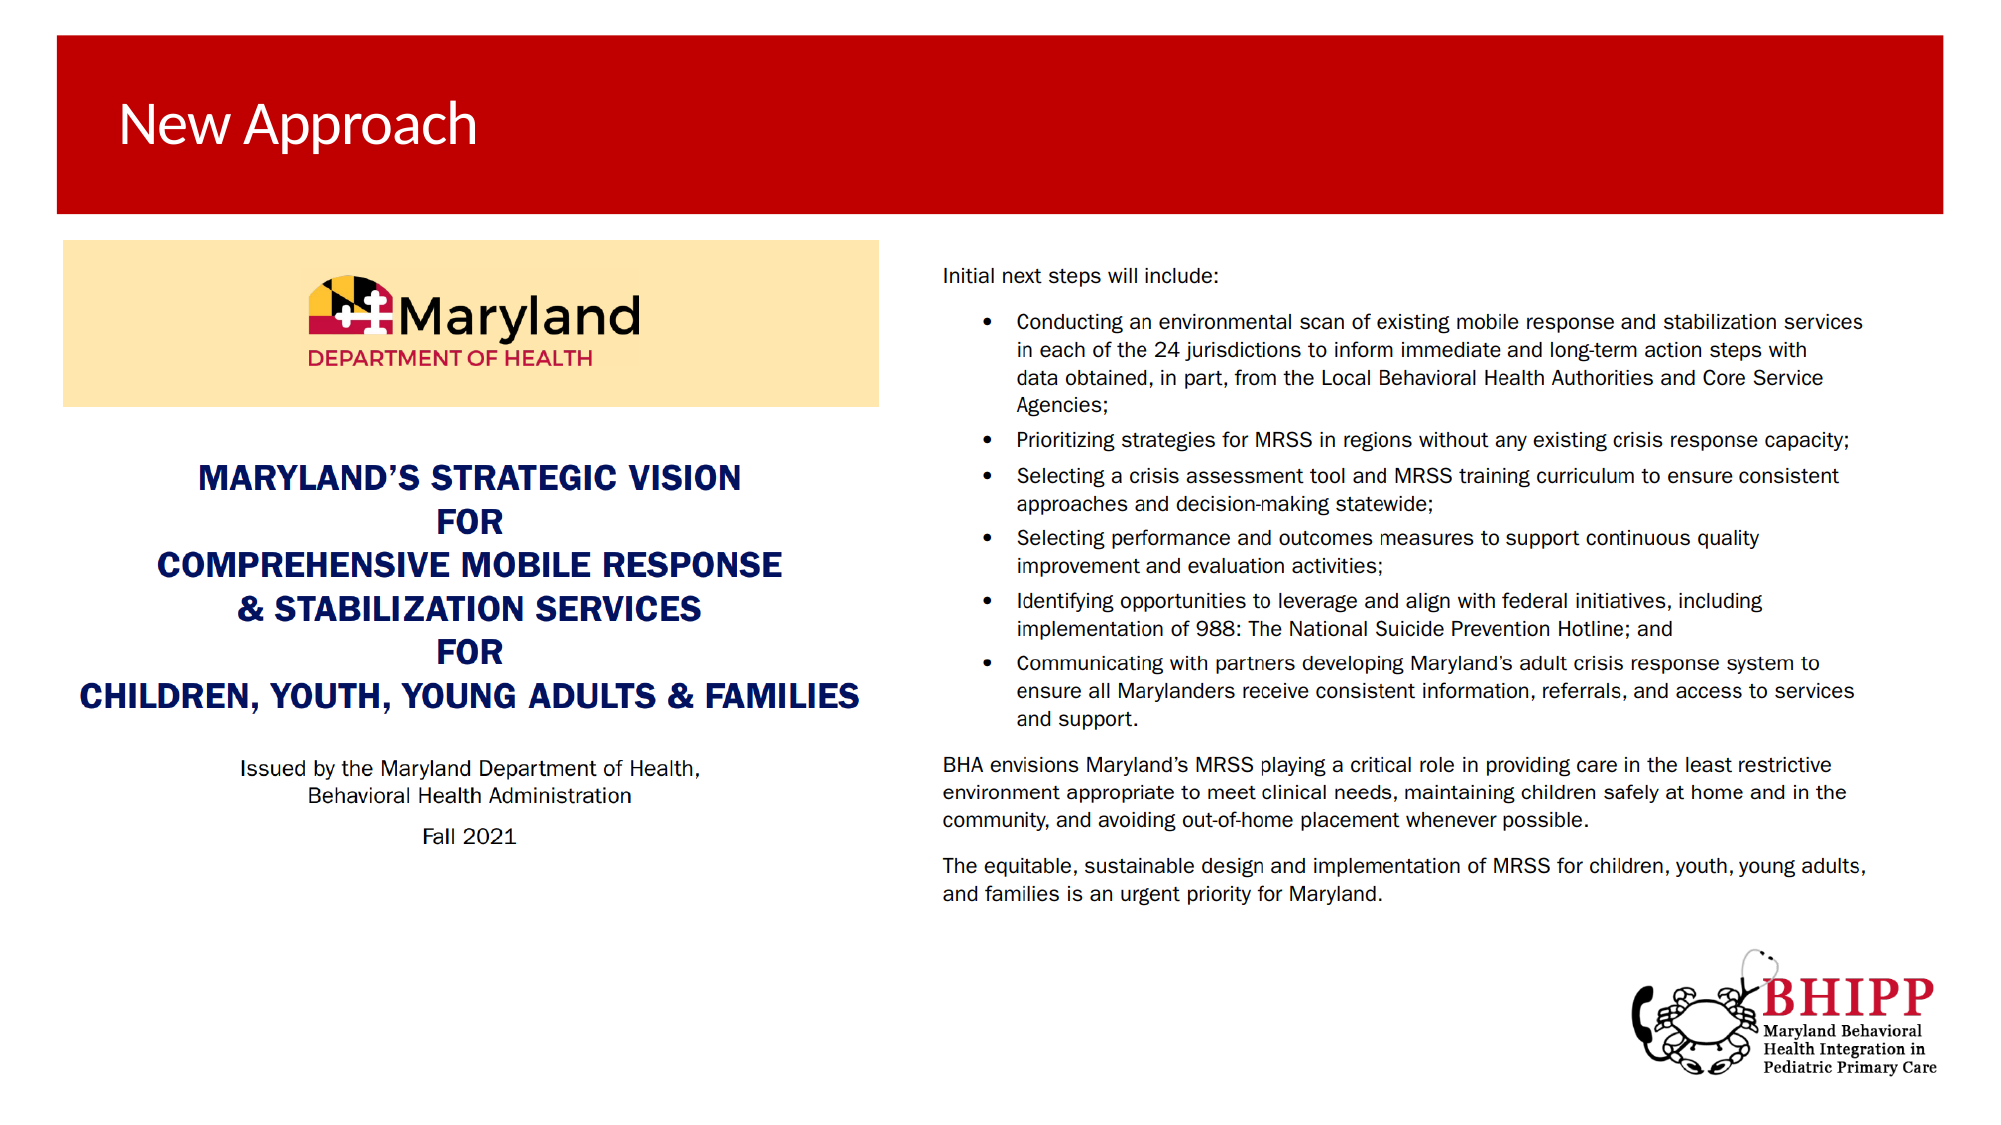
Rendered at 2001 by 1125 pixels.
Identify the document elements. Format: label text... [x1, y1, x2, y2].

picture [905, 265, 1977, 1103]
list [63, 239, 880, 856]
title New Approach [103, 50, 1835, 200]
